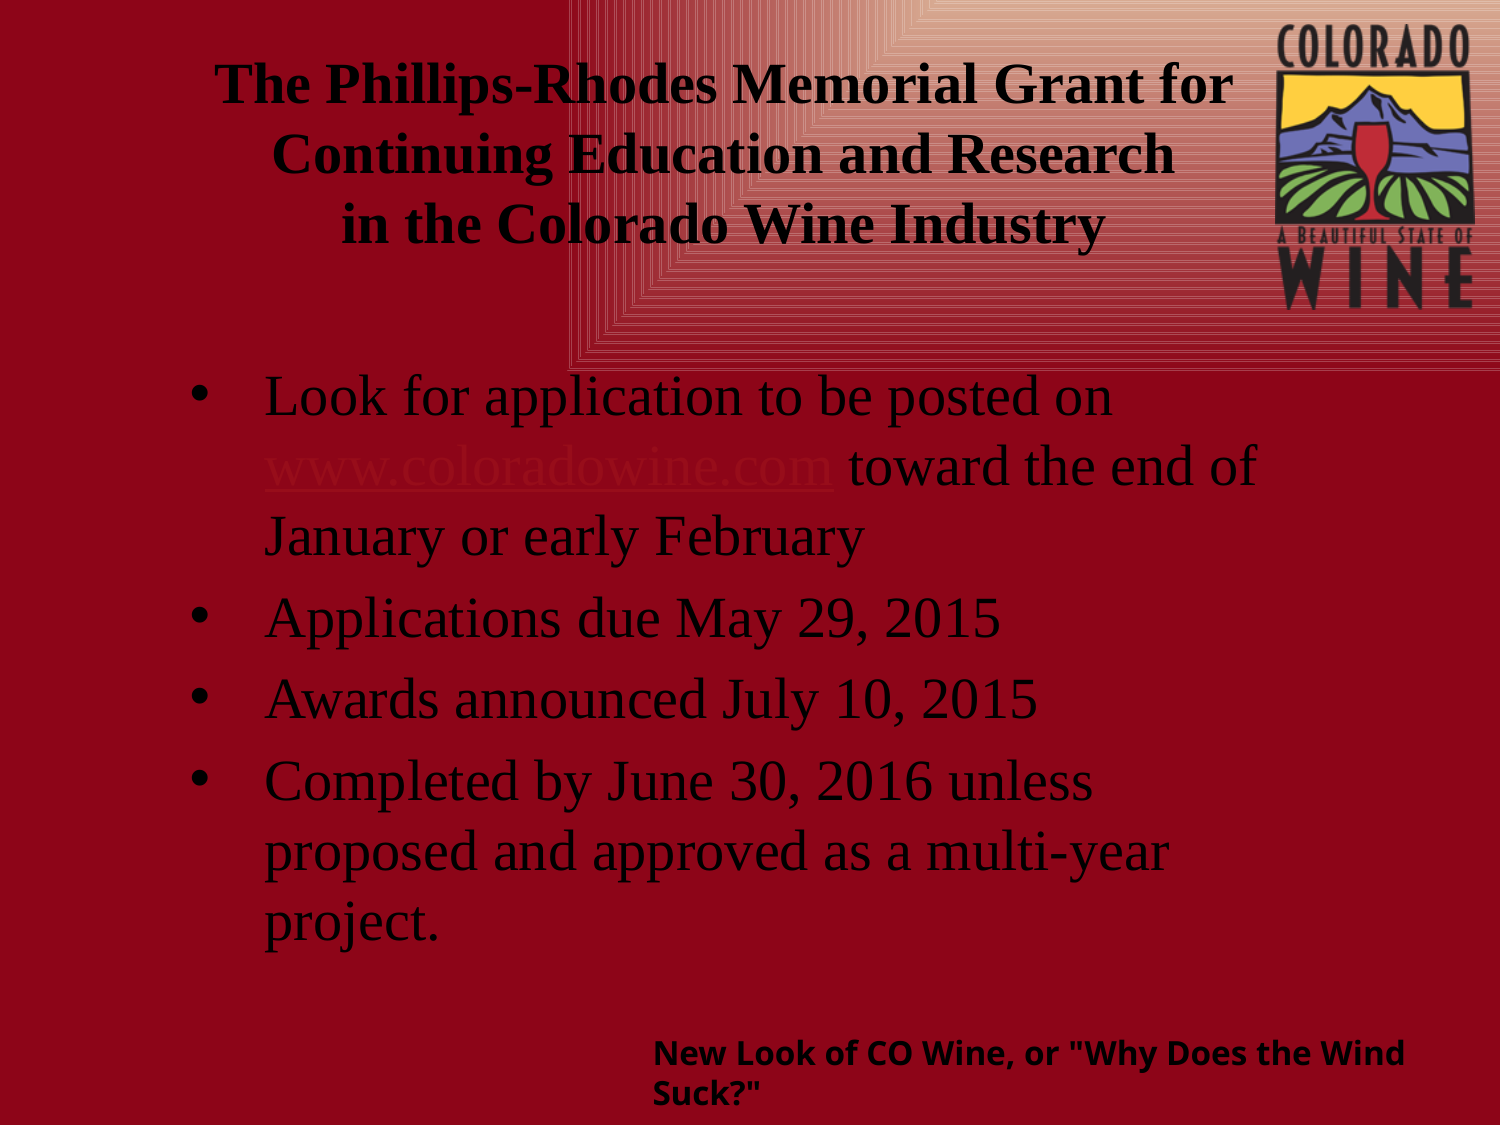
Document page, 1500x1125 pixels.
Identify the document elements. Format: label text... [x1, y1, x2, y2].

picture [1275, 24, 1475, 310]
text_box Look for application to be posted on www.coloradowine.com toward the end of January or early February Applications due May 29, 2015 Awards announced July 10, 2015 Completed by June 30, 2016 unless proposed and approved as a multi-year project. [174, 349, 1313, 960]
footer New Look of CO Wine, or "Why Does the Wind Suck?" [637, 1024, 1476, 1088]
list The Phillips-Rhodes Memorial Grant for Continuing Education and Research in the Colorado Wine Industry [173, 37, 1275, 265]
